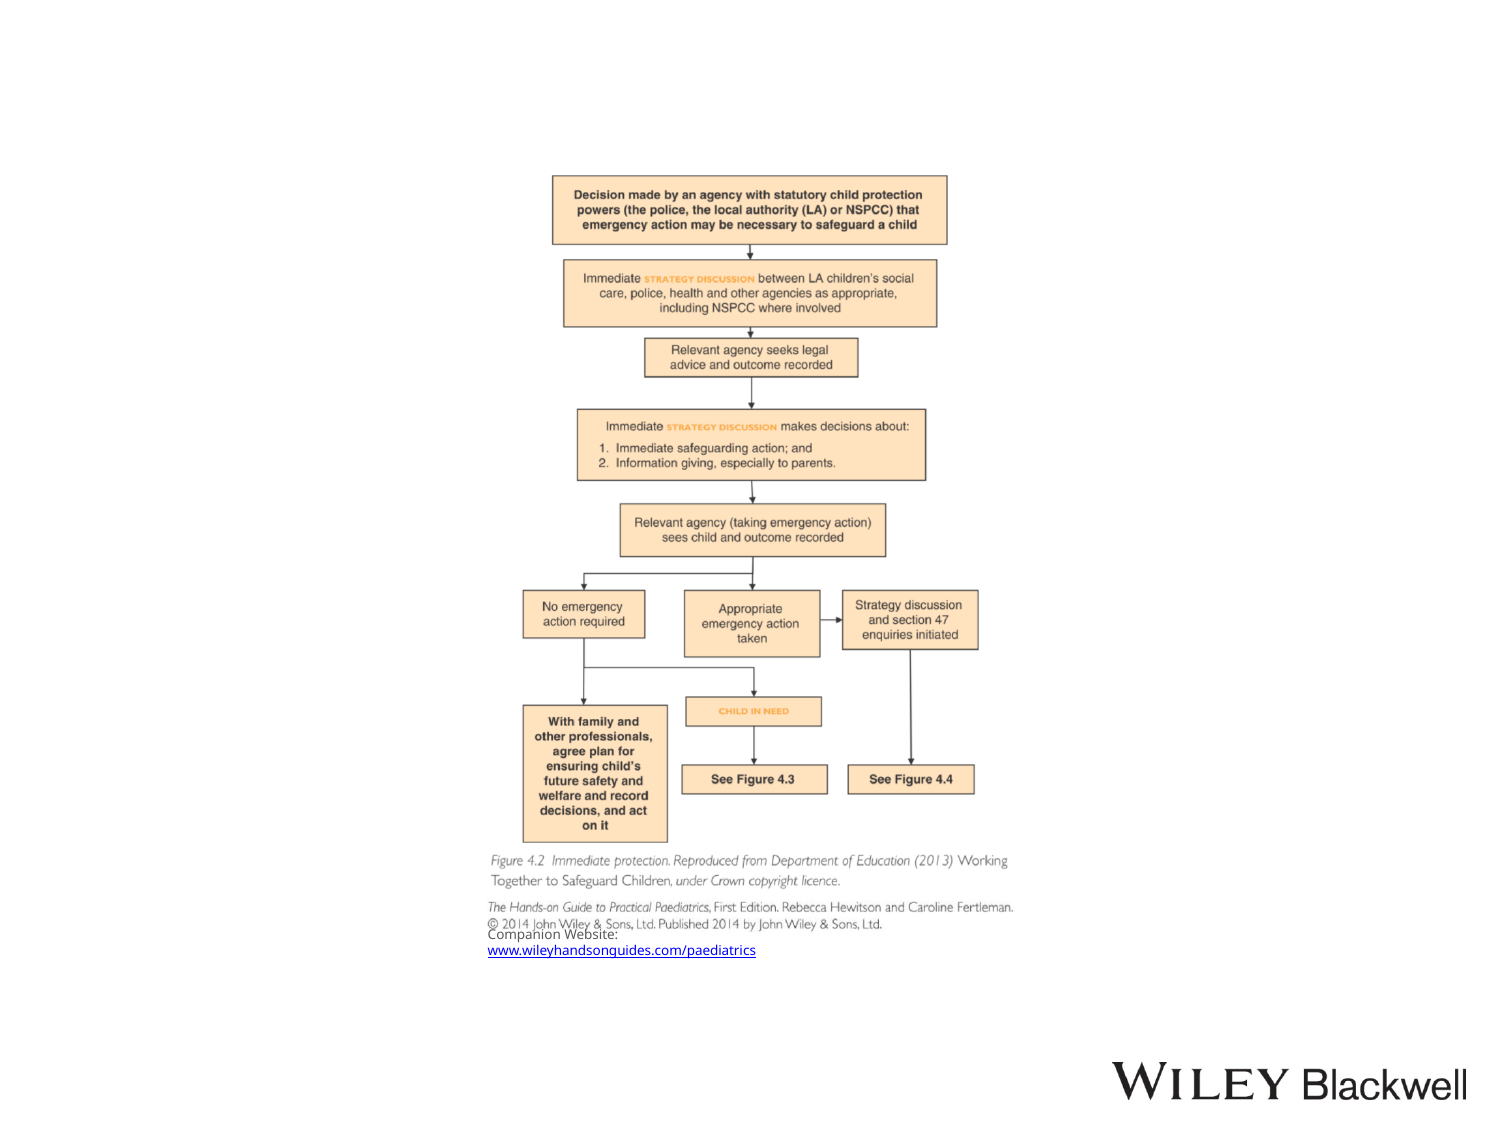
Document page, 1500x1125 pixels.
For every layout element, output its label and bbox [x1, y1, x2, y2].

text_box [484, 173, 1016, 952]
picture [1112, 1062, 1466, 1100]
